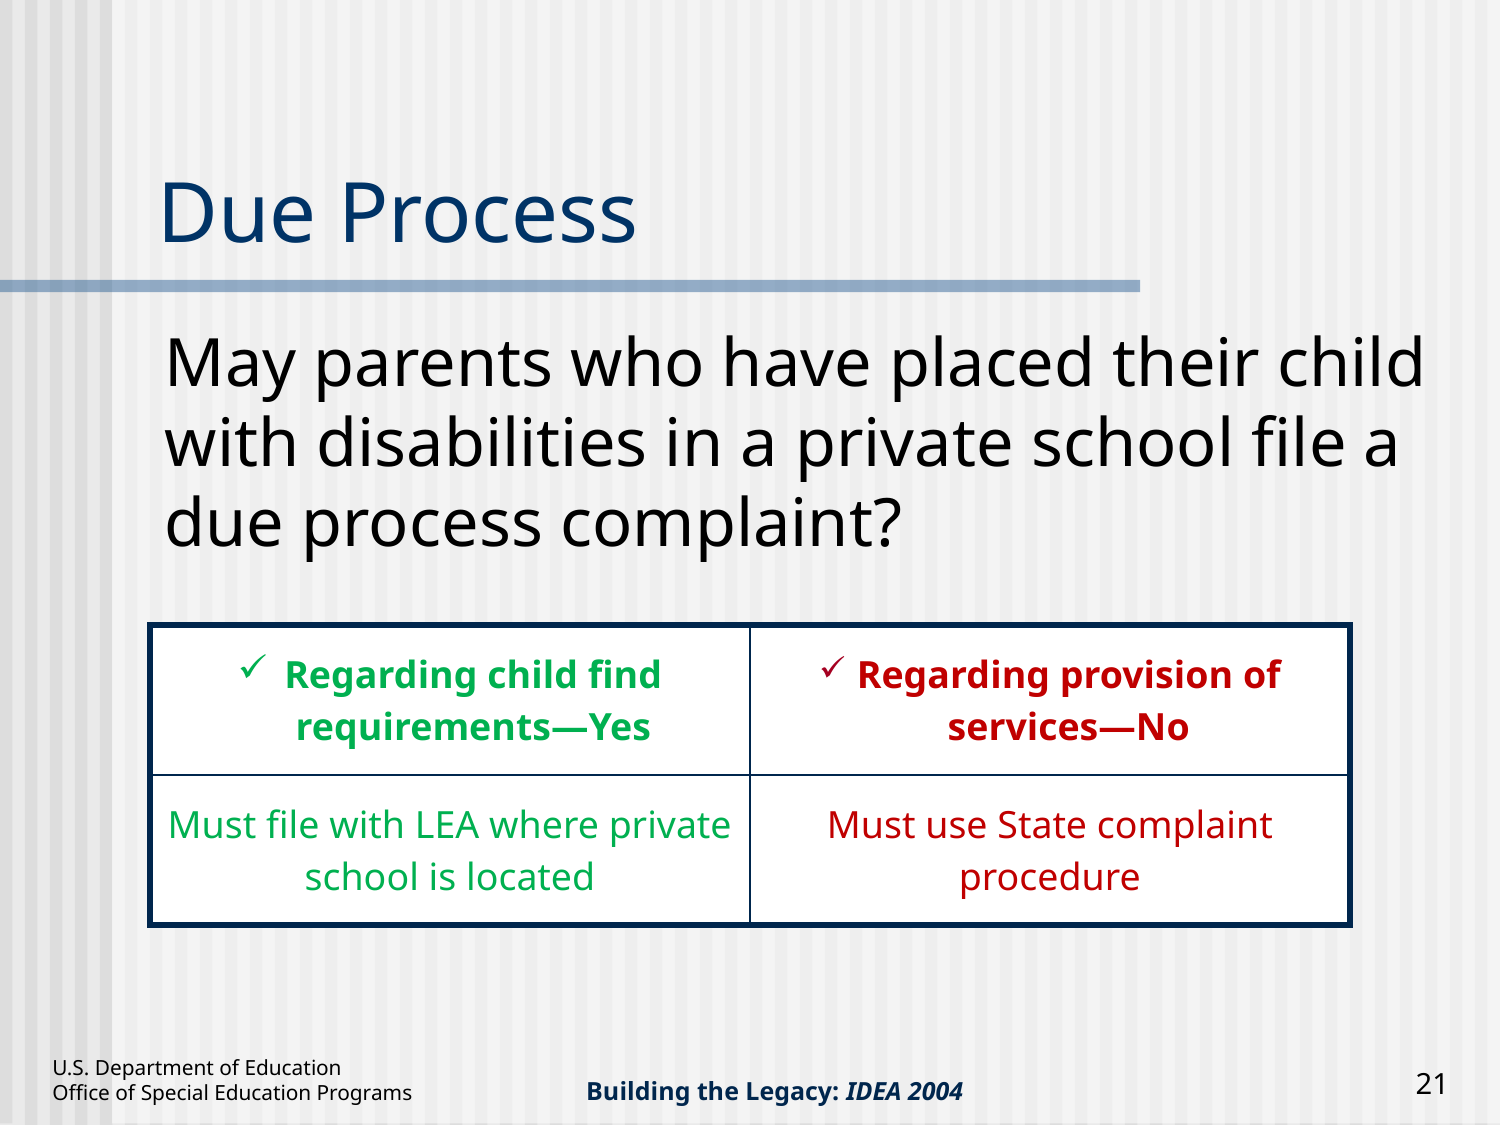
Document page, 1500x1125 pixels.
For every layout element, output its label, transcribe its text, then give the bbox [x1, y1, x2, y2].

title Due Process [142, 150, 1482, 267]
table_header Regarding provision of services—No [751, 628, 1347, 774]
list May parents who have placed their child with disabilities in a private school file a due process complaint? [149, 312, 1481, 1000]
table_header Regarding child find requirements—Yes [153, 628, 749, 774]
table_cell Must file with LEA where private school is located [153, 776, 749, 922]
slide_number 21 [1151, 1037, 1465, 1113]
table_cell Must use State complaint procedure [751, 776, 1347, 922]
